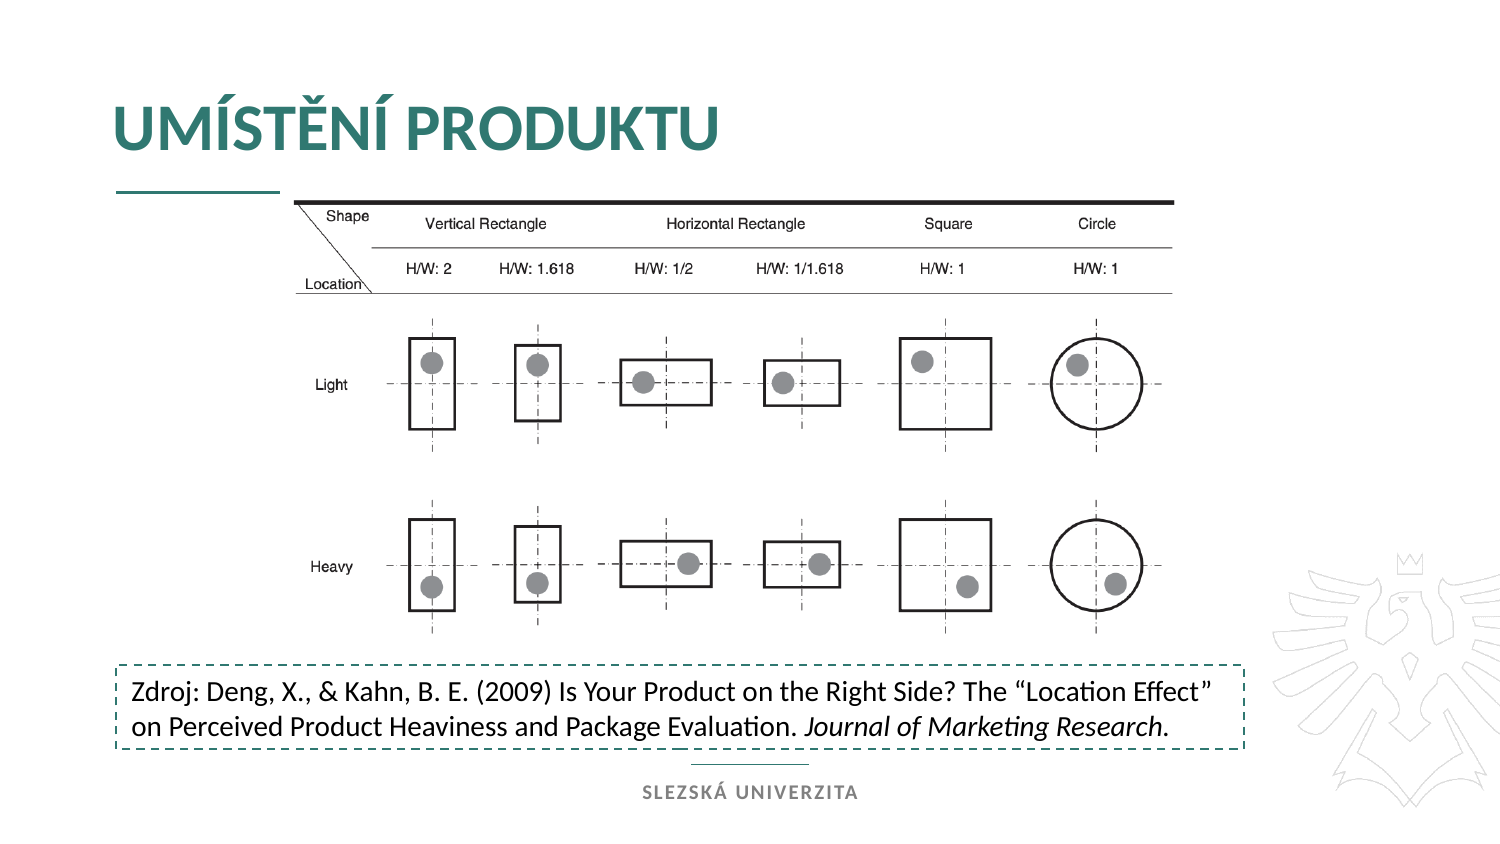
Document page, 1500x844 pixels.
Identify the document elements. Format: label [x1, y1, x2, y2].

text_box [623, 764, 877, 812]
picture [0, 0, 1500, 844]
